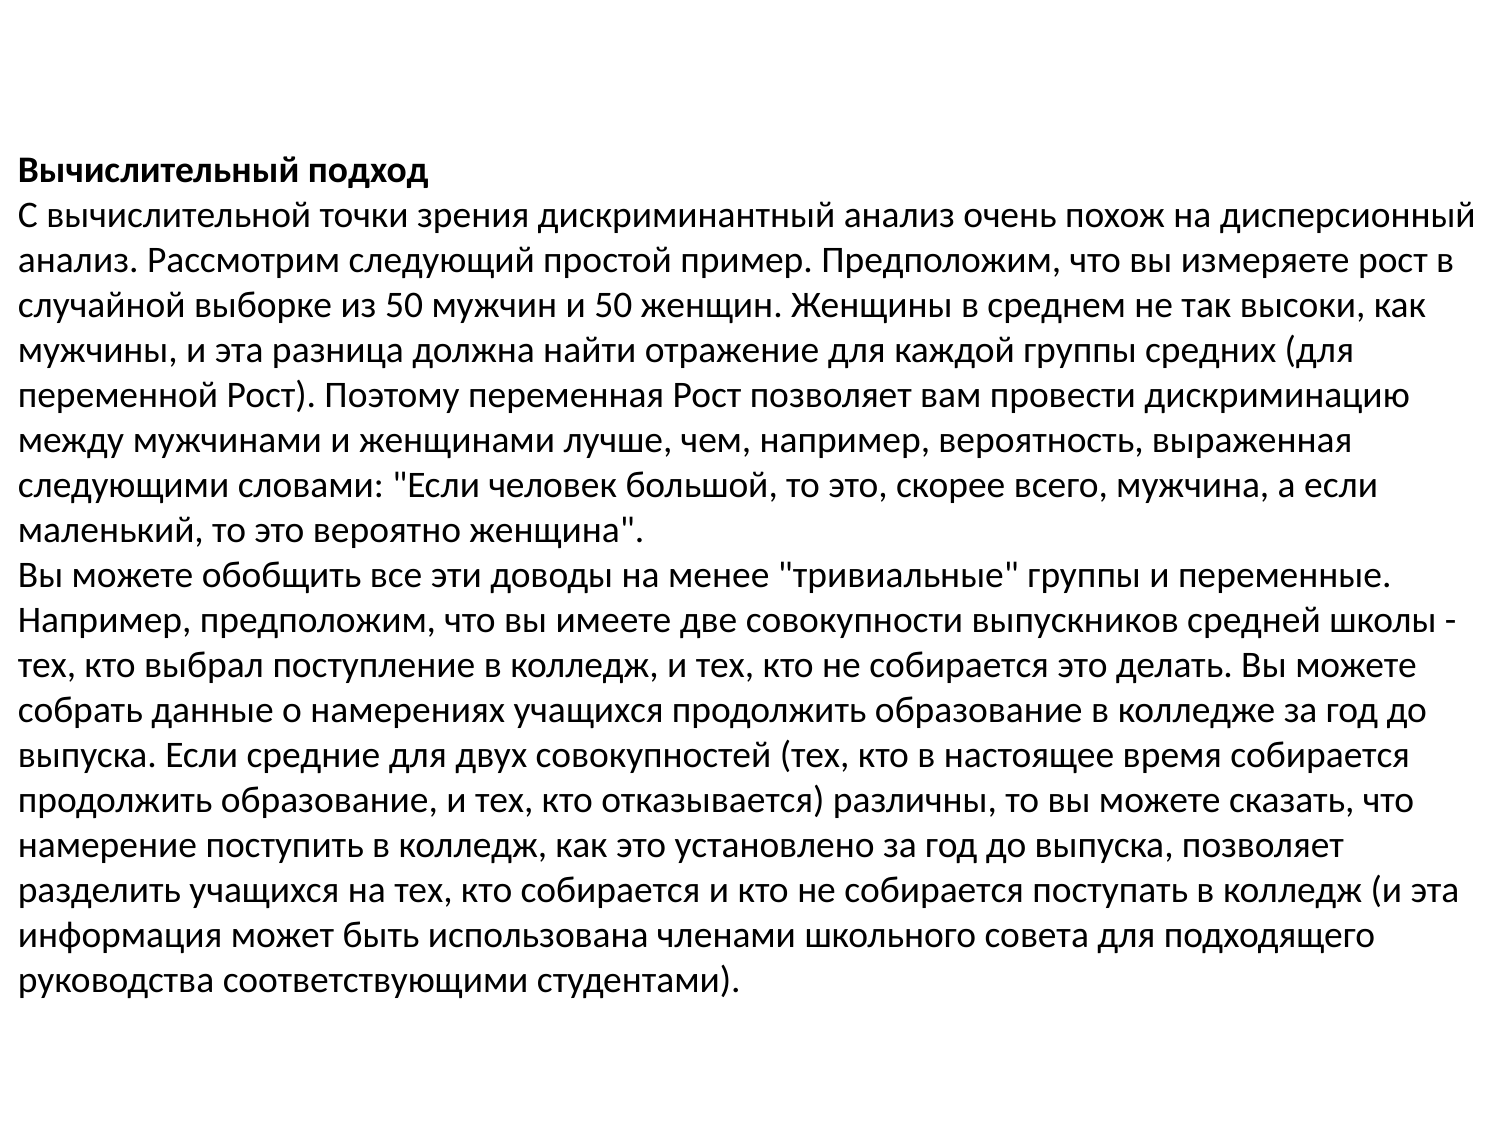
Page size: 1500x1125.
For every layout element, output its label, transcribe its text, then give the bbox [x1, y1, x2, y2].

text_box Вычислительный подход С вычислительной точки зрения дискриминантный анализ очень похож на дисперсионный анализ. Рассмотрим следующий простой пример. Предположим, что вы измеряете рост в случайной выборке из 50 мужчин и 50 женщин. Женщины в среднем не так высоки, как мужчины, и эта разница должна найти отражение для каждой группы средних (для переменной Рост). Поэтому переменная Рост позволяет вам провести дискриминацию между мужчинами и женщинами лучше, чем, например, вероятность, выраженная следующими словами: "Если человек большой, то это, скорее всего, мужчина, а если маленький, то это вероятно женщина". Вы можете обобщить все эти доводы на менее "тривиальные" группы и переменные. Например, предположим, что вы имеете две совокупности выпускников средней школы - тех, кто выбрал поступление в колледж, и тех, кто не собирается это делать. Вы можете собрать данные о намерениях учащихся продолжить образование в колледже за год до выпуска. Если средние для двух совокупностей (тех, кто в настоящее время собирается продолжить образование, и тех, кто отказывается) различны, то вы можете сказать, что намерение поступить в колледж, как это установлено за год до выпуска, позволяет разделить учащихся на тех, кто собирается и кто не собирается поступать в колледж (и эта информация может быть использована членами школьного совета для подходящего руководства соответствующими студентами). [3, 137, 1500, 1007]
